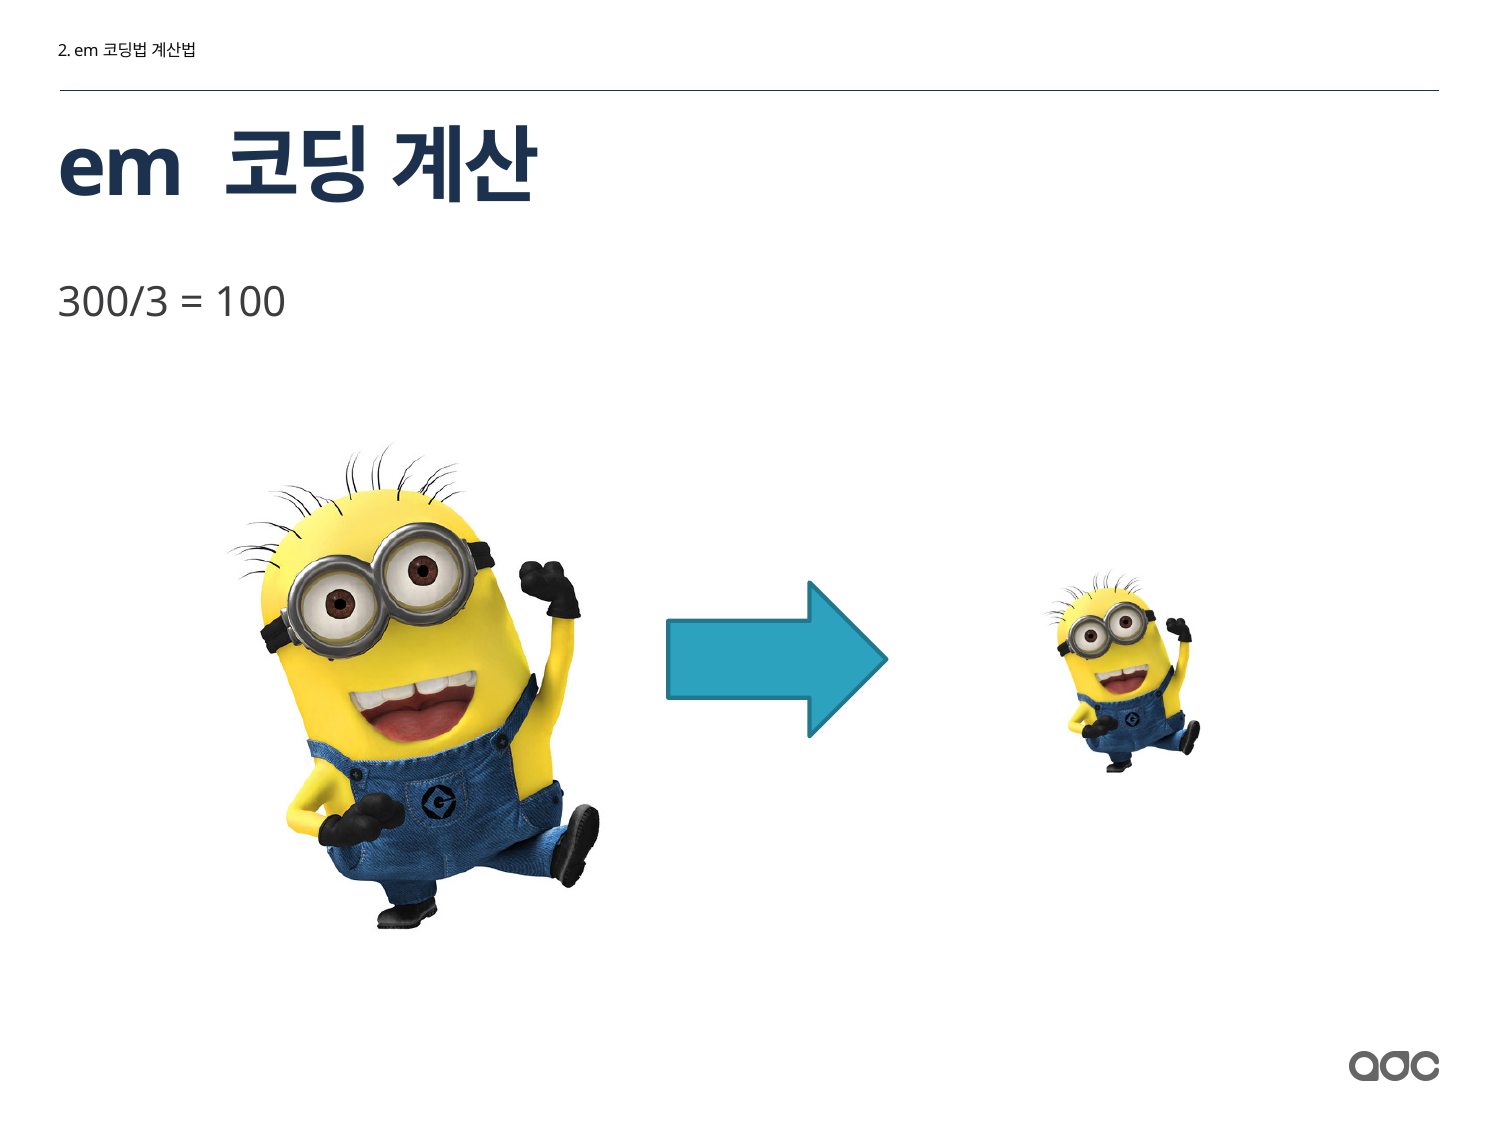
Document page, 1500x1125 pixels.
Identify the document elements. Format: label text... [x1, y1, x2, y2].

text_box [782, 580, 889, 739]
text_box 2. em코딩법 계산법 [43, 31, 303, 67]
picture [1348, 1051, 1439, 1081]
title em 코딩 계산 [42, 114, 1324, 211]
picture [990, 530, 1275, 788]
text_box 300/3 = 100 [42, 267, 1433, 966]
picture [101, 352, 778, 966]
